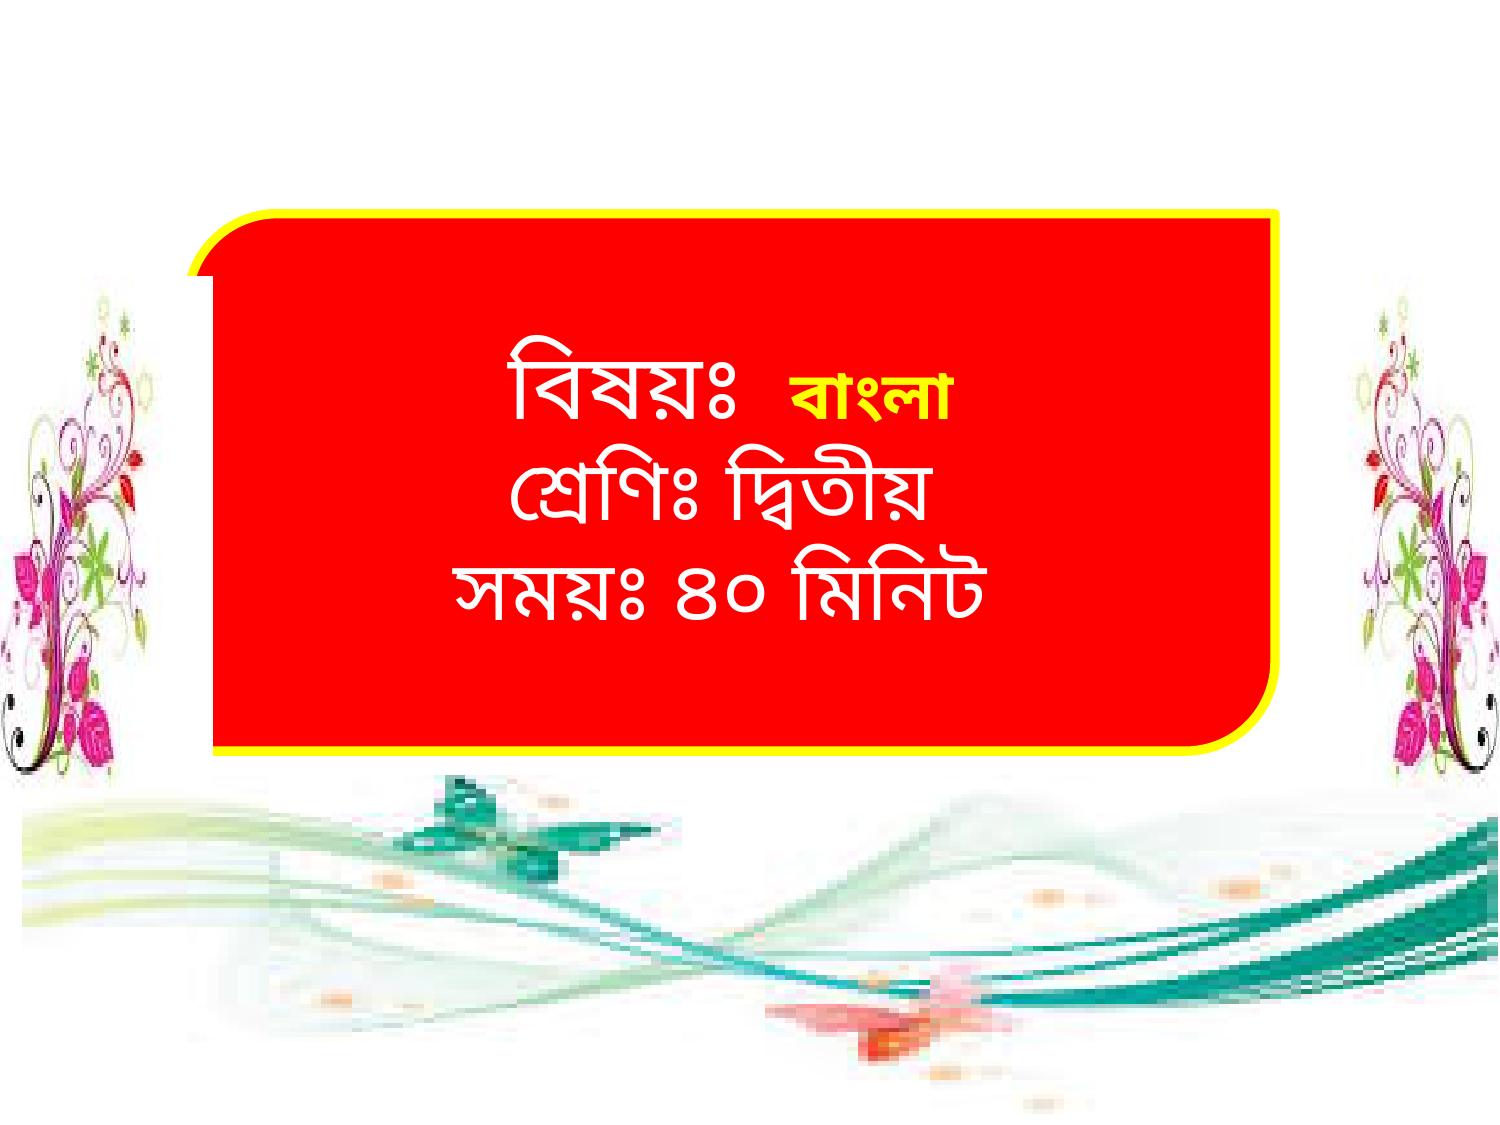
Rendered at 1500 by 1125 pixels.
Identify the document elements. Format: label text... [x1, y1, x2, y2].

text_box বিষয়ঃ বাংলা শ্রেণিঃ দ্বিতীয় সময়ঃ ৪০ মিনিট [190, 211, 1278, 754]
picture [0, 276, 1500, 1114]
